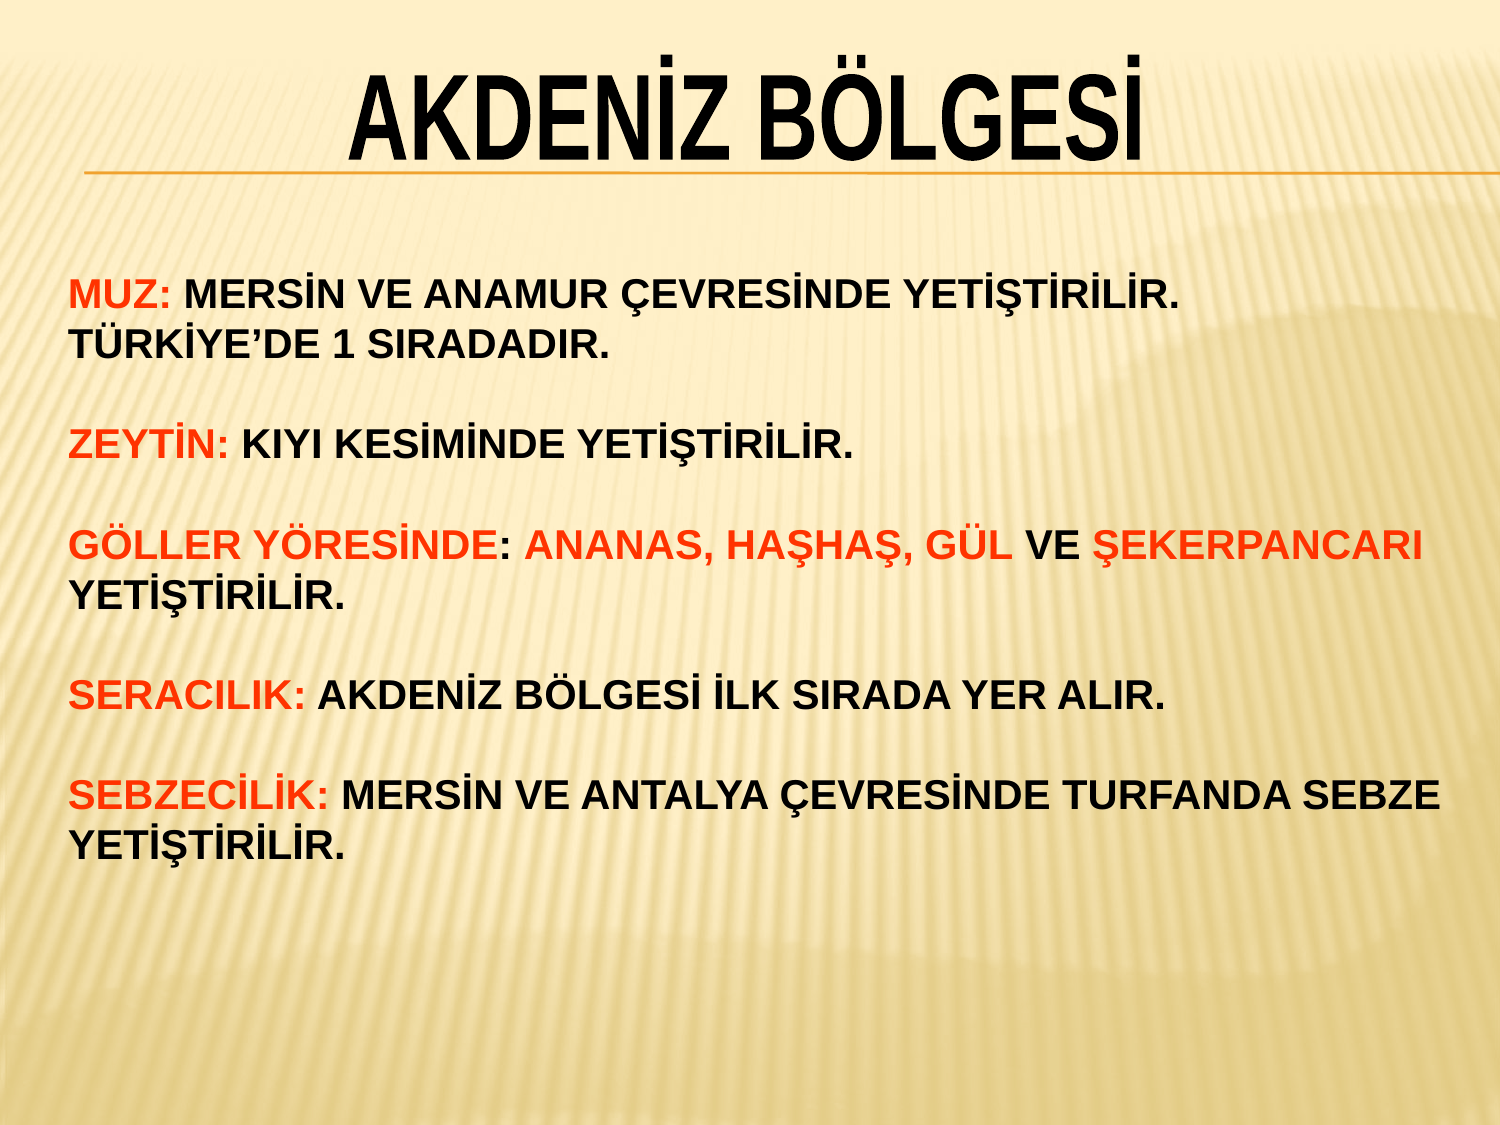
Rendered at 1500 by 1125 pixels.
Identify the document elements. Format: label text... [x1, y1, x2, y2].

text_box MUZ: MERSİN VE ANAMUR ÇEVRESİNDE YETİŞTİRİLİR. TÜRKİYE’DE 1 SIRADADIR. ZEYTİN: KIYI KESİMİNDE YETİŞTİRİLİR. GÖLLER YÖRESİNDE: ANANAS, HAŞHAŞ, GÜL VE ŞEKERPANCARI YETİŞTİRİLİR. SERACILIK: AKDENİZ BÖLGESİ İLK SIRADA YER ALIR. SEBZECİLİK: MERSİN VE ANTALYA ÇEVRESİNDE TURFANDA SEBZE YETİŞTİRİLİR. [53, 209, 1459, 875]
